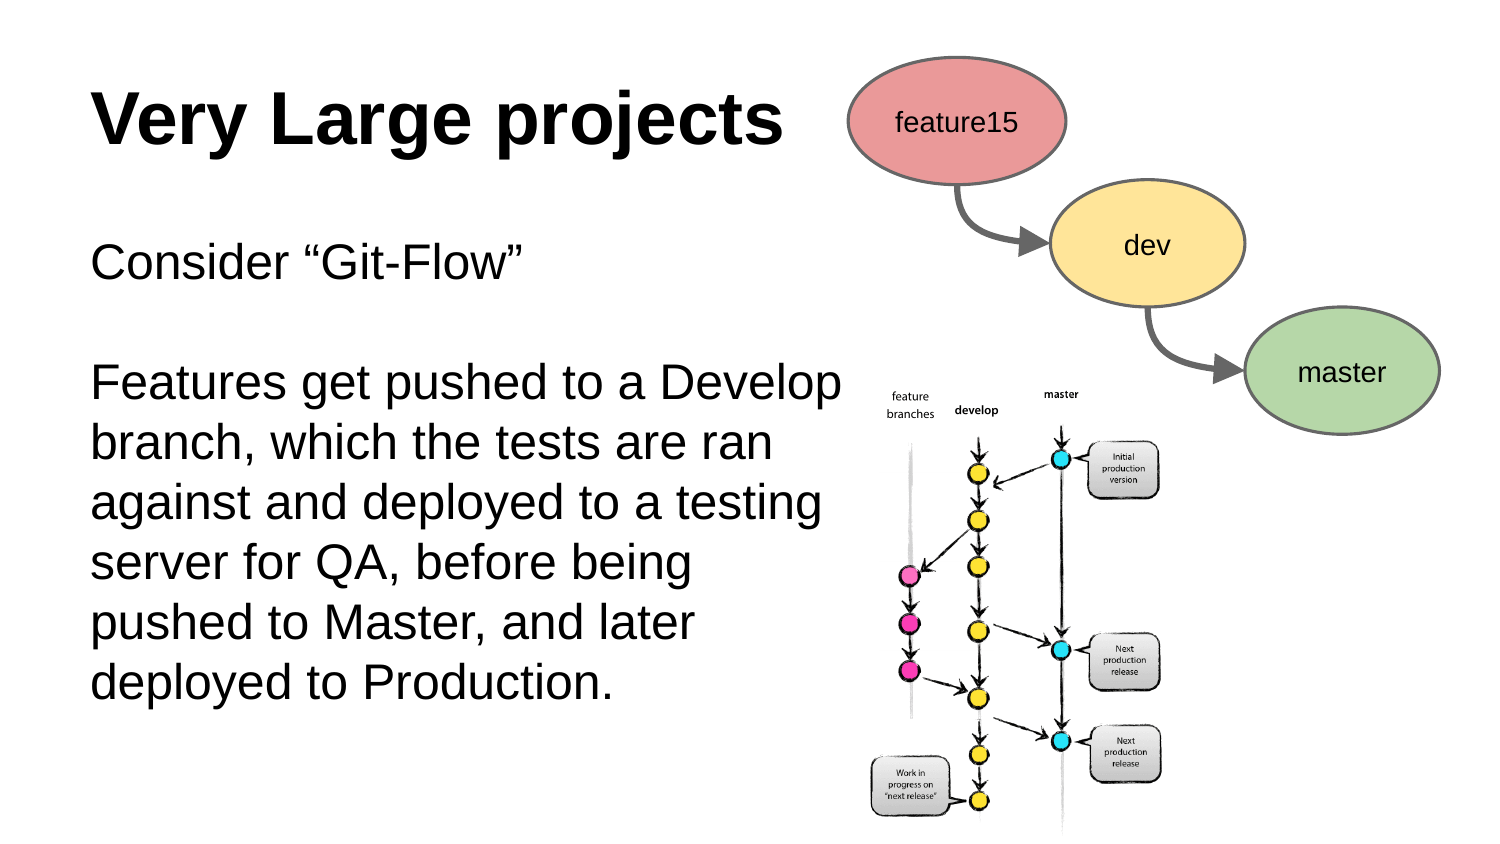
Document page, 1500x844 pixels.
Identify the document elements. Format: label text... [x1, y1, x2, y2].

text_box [862, 381, 1170, 844]
list Consider “Git-Flow” Features get pushed to a Develop branch, which the tests are ran against and deployed to a testing server for QA, before being pushed to Master, and later deployed to Production. [75, 139, 857, 808]
title Very Large projects [75, 33, 1425, 139]
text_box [847, 57, 1440, 435]
